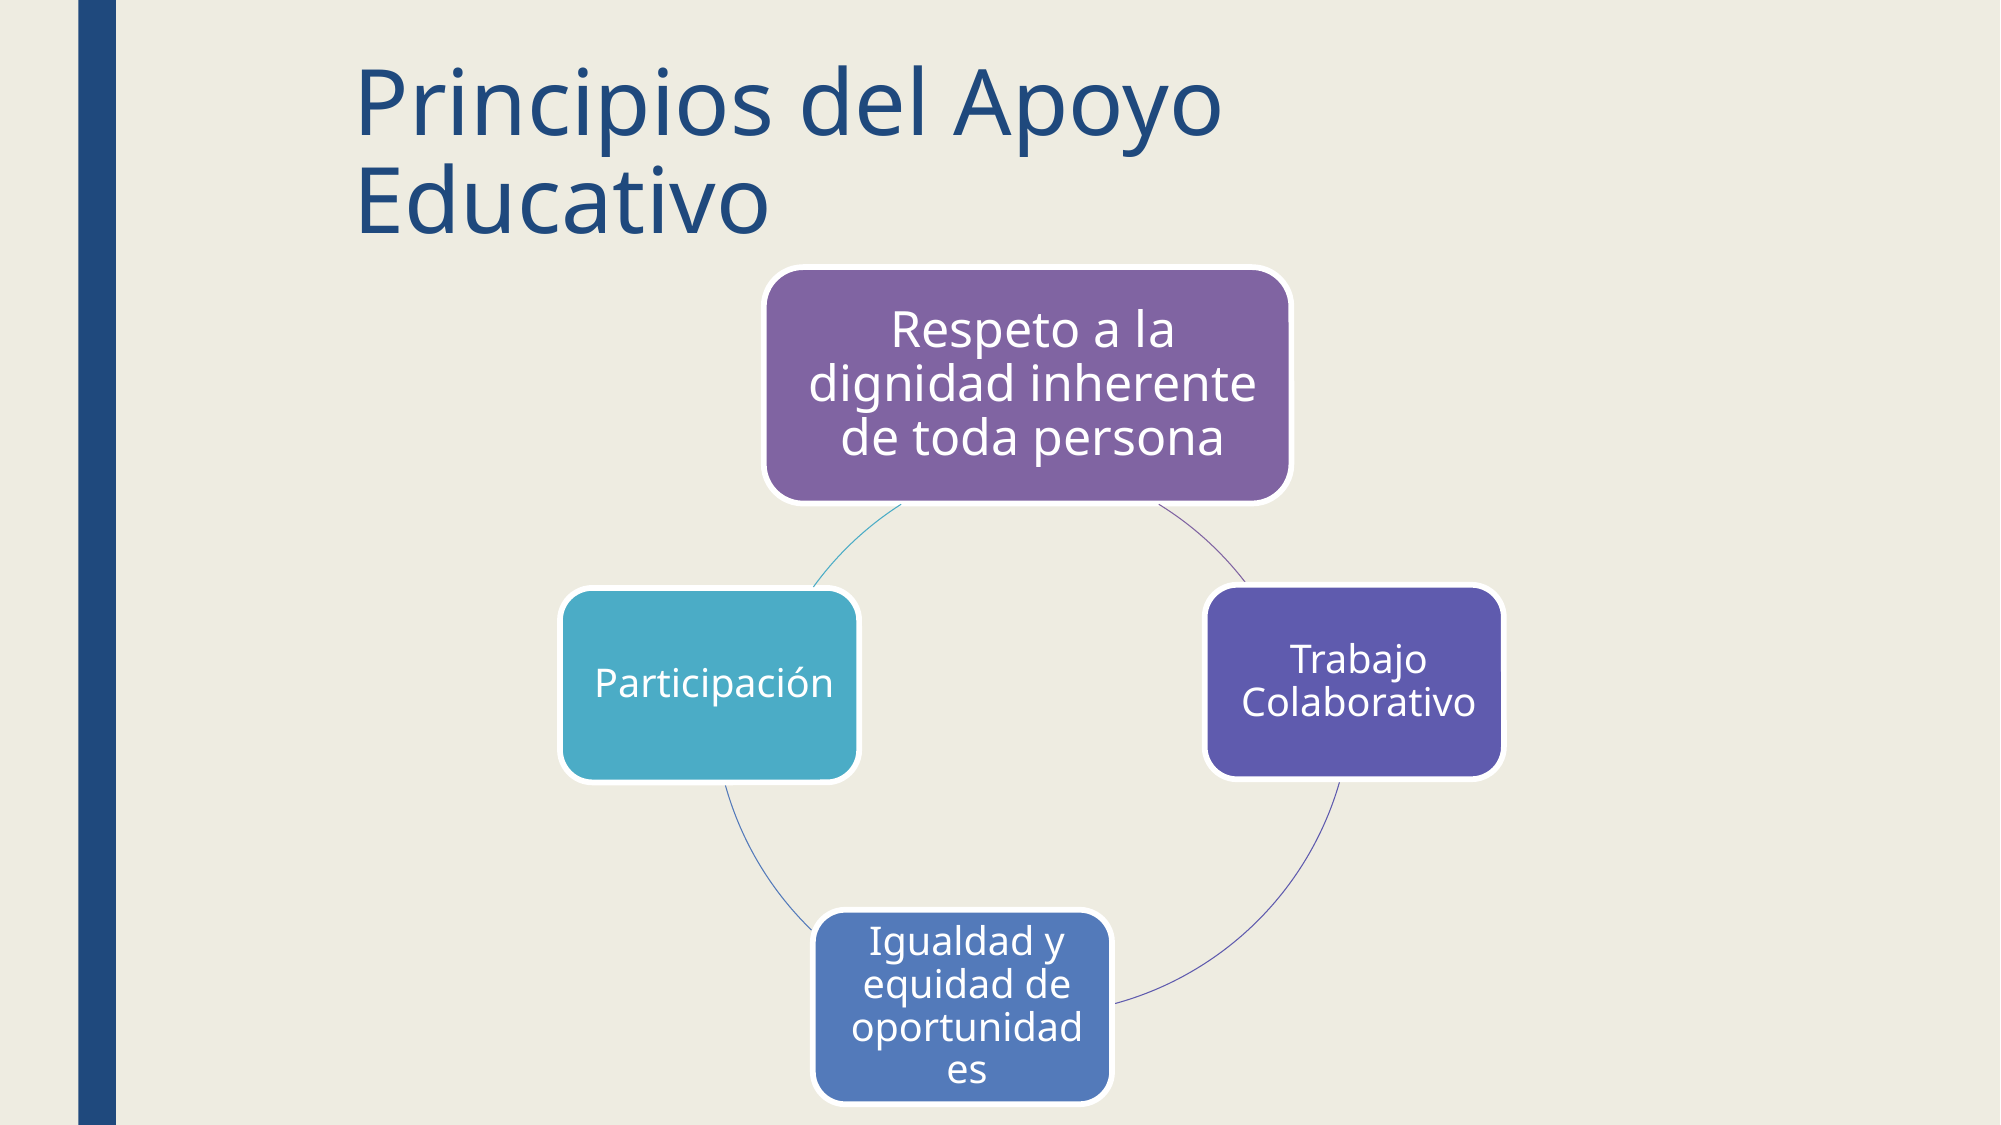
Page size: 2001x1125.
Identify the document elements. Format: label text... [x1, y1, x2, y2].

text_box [432, 255, 1630, 1094]
title Principios del Apoyo Educativo [338, 49, 1658, 237]
